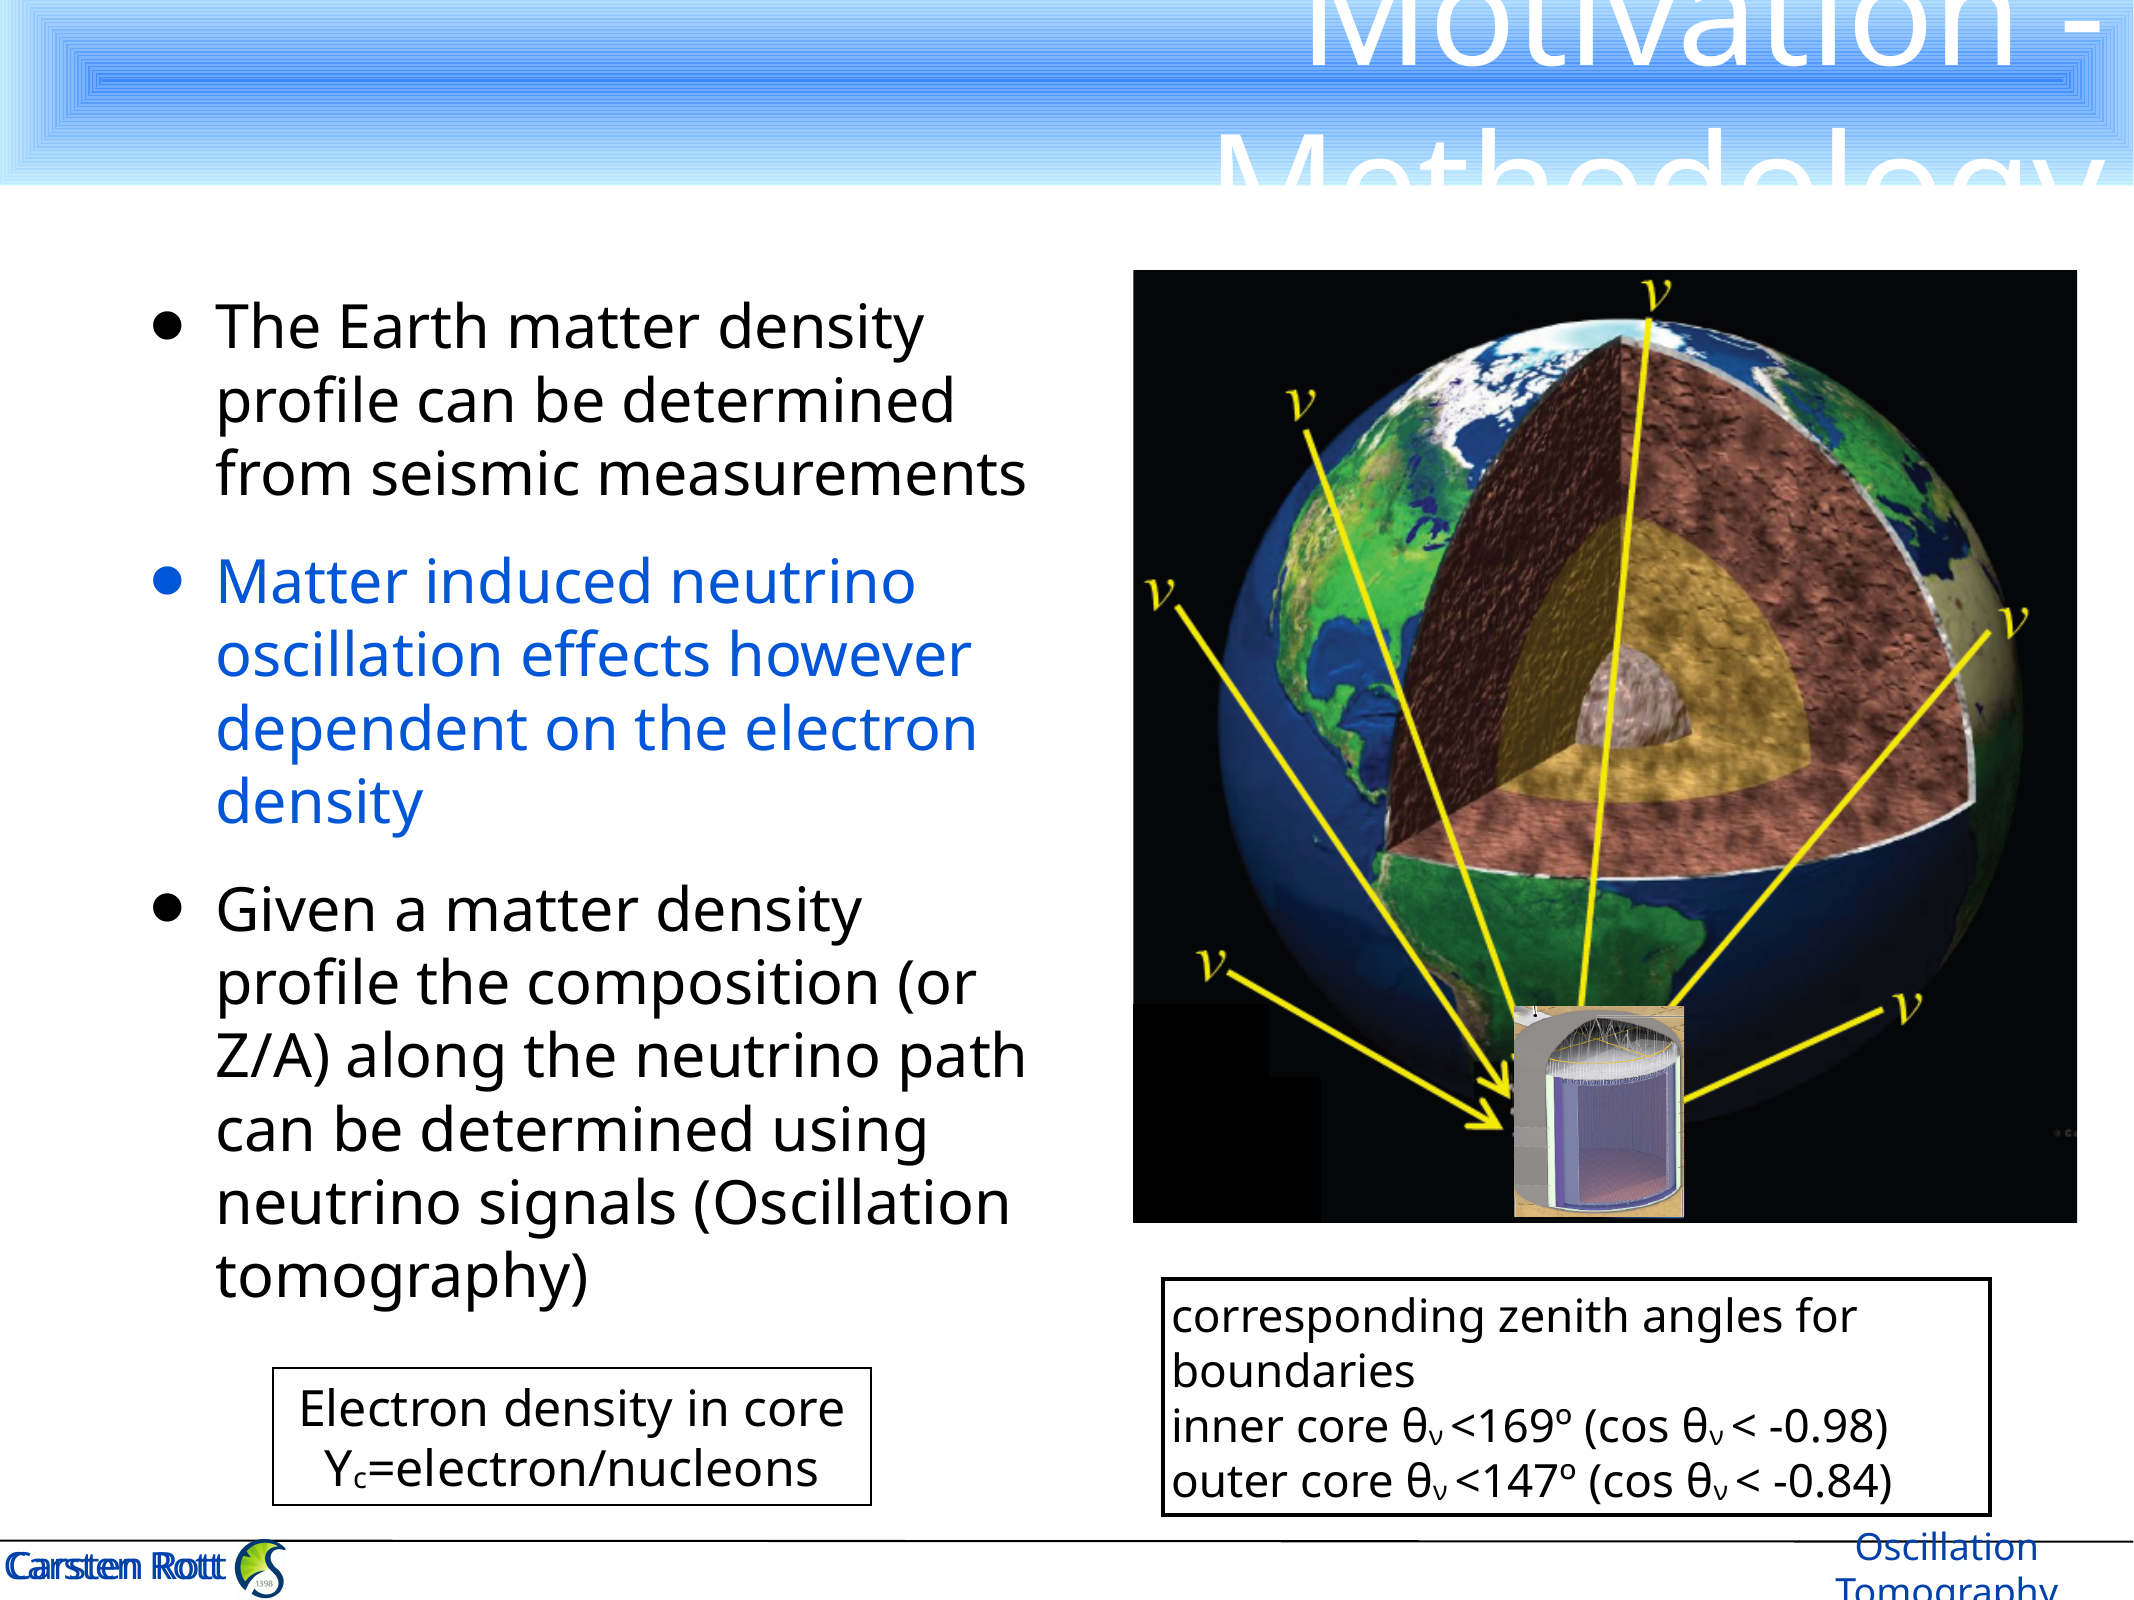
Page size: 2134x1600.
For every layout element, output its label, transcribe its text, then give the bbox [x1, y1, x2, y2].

text_box Electron density in core Yc=electron/nucleons [273, 1368, 872, 1505]
title Motivation - Methodology [572, 1, 2116, 186]
picture [234, 1538, 287, 1599]
slide_number [1036, 1536, 1095, 1599]
text_box corresponding zenith angles for boundaries inner core θν <169º (cos θν < -0.98) outer core θν <147º (cos θν < -0.84) [1162, 1278, 1990, 1516]
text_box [1133, 269, 2078, 1224]
list The Earth matter density profile can be determined from seismic measurements Matter induced neutrino oscillation effects however dependent on the electron density Given a matter density profile the composition (or Z/A) along the neutrino path can be determined using neutrino signals (Oscillation tomography) [53, 251, 1049, 1347]
